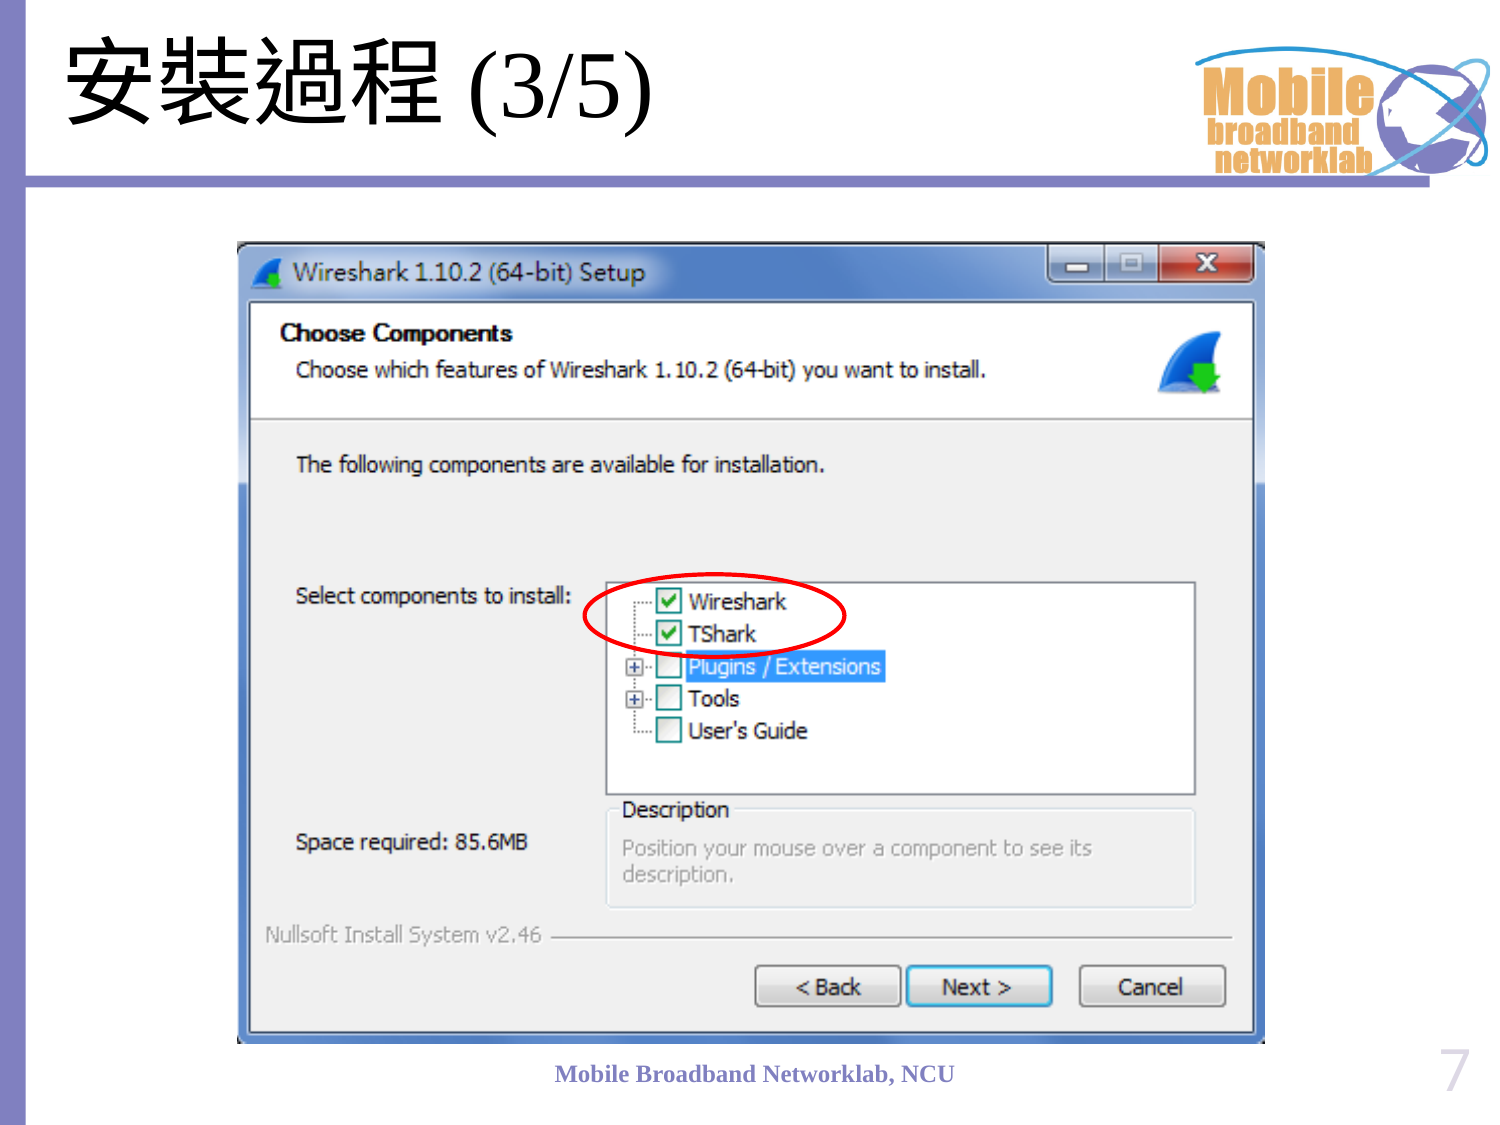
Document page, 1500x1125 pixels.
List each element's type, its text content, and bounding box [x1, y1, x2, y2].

picture [1456, 46, 1491, 176]
slide_number 7 [1136, 1042, 1487, 1103]
title 安裝過程(3/5) [46, 21, 1456, 177]
picture [236, 241, 1266, 1045]
